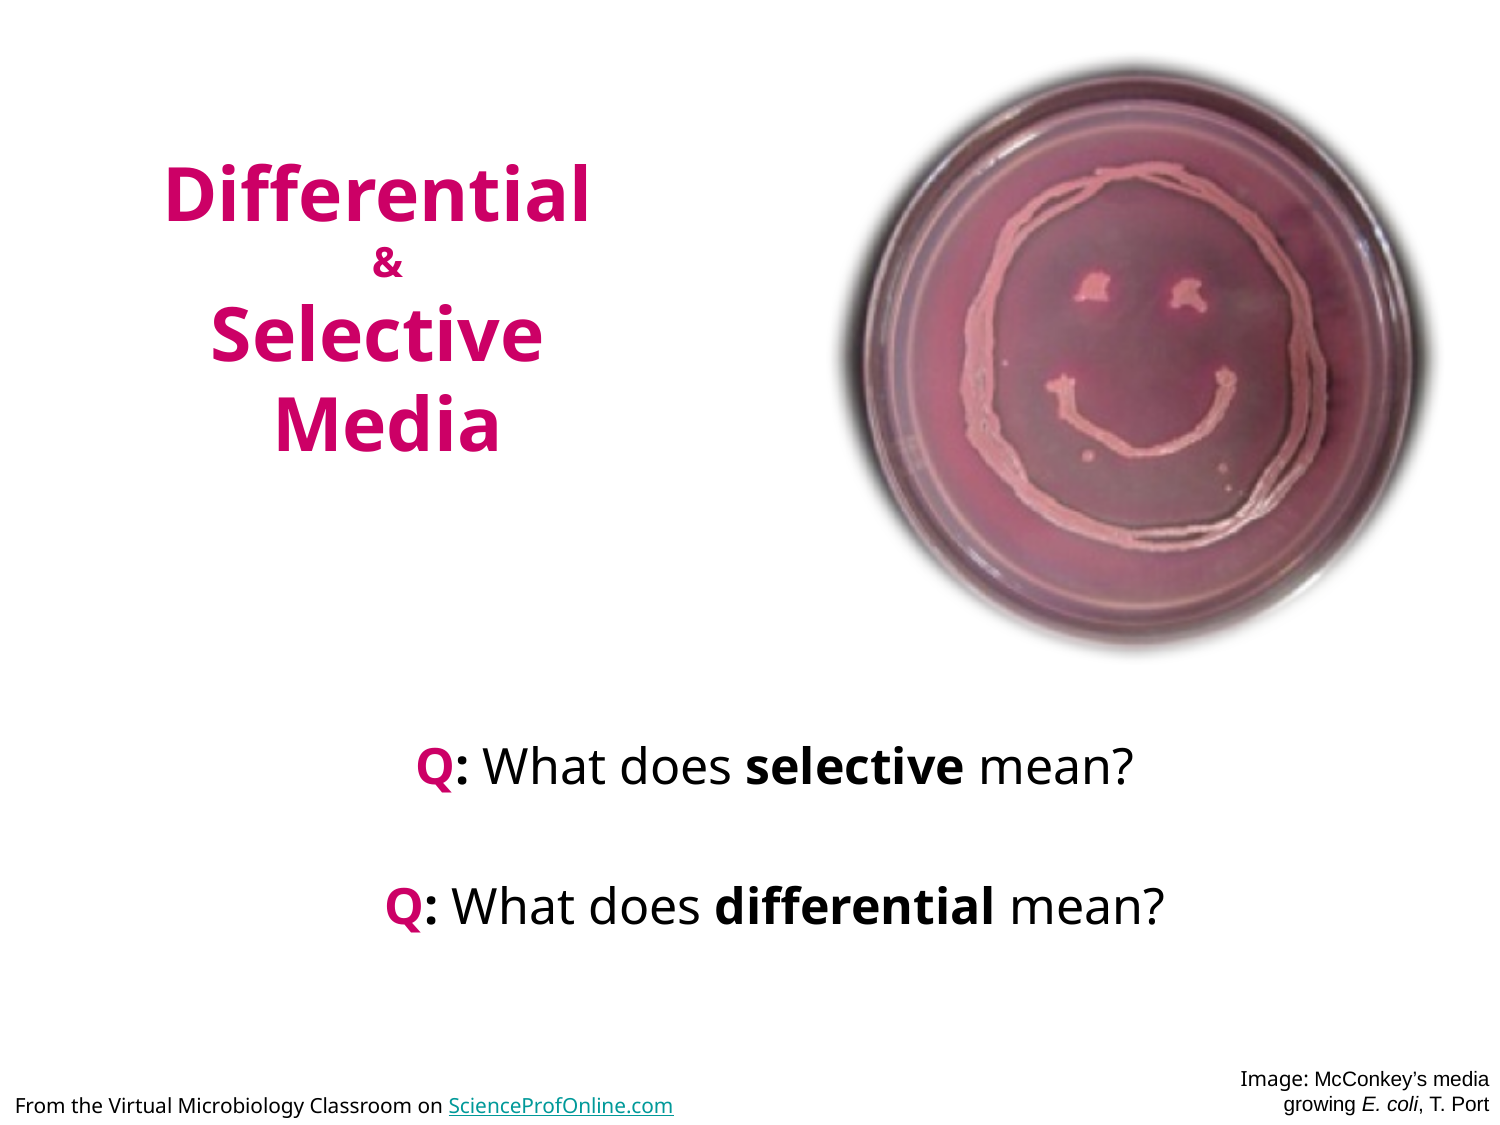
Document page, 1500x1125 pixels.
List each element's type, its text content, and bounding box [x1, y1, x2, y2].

list Q: What does selective mean? Q: What does differential mean? [50, 549, 1500, 1075]
text_box Image: McConkey’s media growing E. coli, T. Port [1174, 1058, 1500, 1123]
picture [824, 49, 1445, 666]
title Differential & Selective Media [75, 75, 700, 538]
text_box From the Virtual Microbiology Classroom on ScienceProfOnline.com [0, 1084, 738, 1125]
